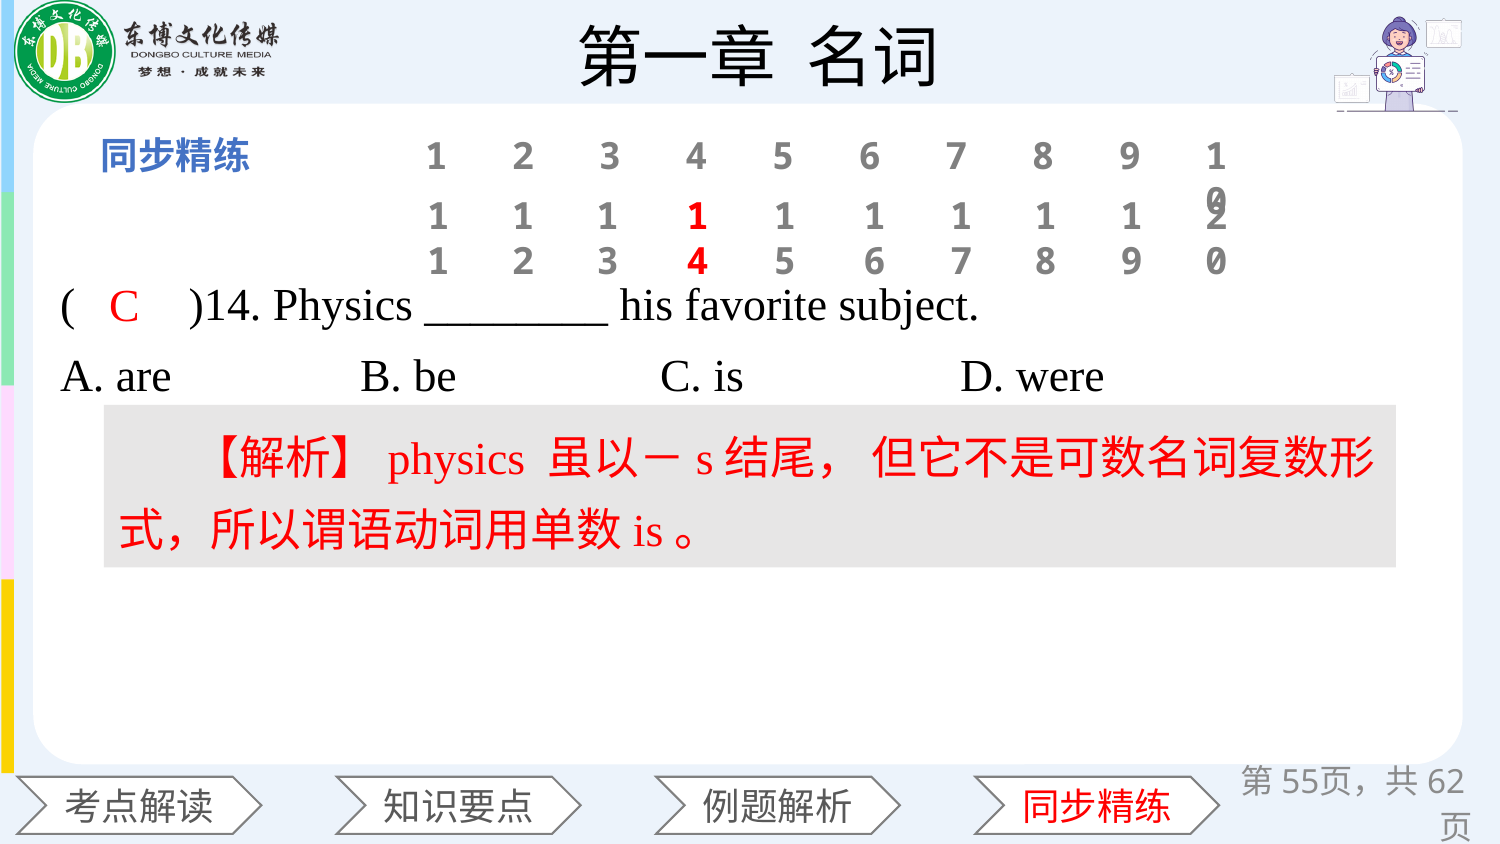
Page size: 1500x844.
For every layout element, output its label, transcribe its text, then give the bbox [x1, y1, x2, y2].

text_box 6 [843, 124, 898, 186]
text_box 18 [1019, 184, 1090, 246]
text_box 15 [758, 184, 833, 246]
text_box 19 [1105, 184, 1174, 246]
text_box 14 [671, 184, 743, 246]
text_box C [94, 268, 159, 338]
picture [14, 0, 280, 103]
text_box 3 [583, 124, 638, 184]
text_box 16 [848, 184, 919, 246]
text_box 9 [1103, 124, 1158, 186]
text_box 8 [1017, 124, 1071, 186]
text_box 1 [410, 124, 464, 186]
text_box ( )14. Physics ________ his favorite subject. A. are B. be C. is D. were [45, 250, 1455, 724]
text_box 13 [581, 184, 656, 246]
text_box 4 [670, 124, 724, 186]
text_box 11 [412, 184, 481, 246]
picture [1312, 0, 1487, 131]
text_box 5 [757, 124, 811, 186]
slide_number 第页，共62页 [1195, 780, 1489, 826]
text_box 2 [497, 124, 551, 184]
text_box 【解析】physics 虽以－s结尾， 但它不是可数名词复数形式，所以谓语动词用单数is。 [103, 404, 1396, 568]
text_box 17 [935, 184, 1004, 246]
text_box 10 [1190, 124, 1259, 184]
text_box 12 [497, 184, 566, 246]
text_box 20 [1190, 184, 1259, 246]
text_box 7 [930, 124, 984, 186]
